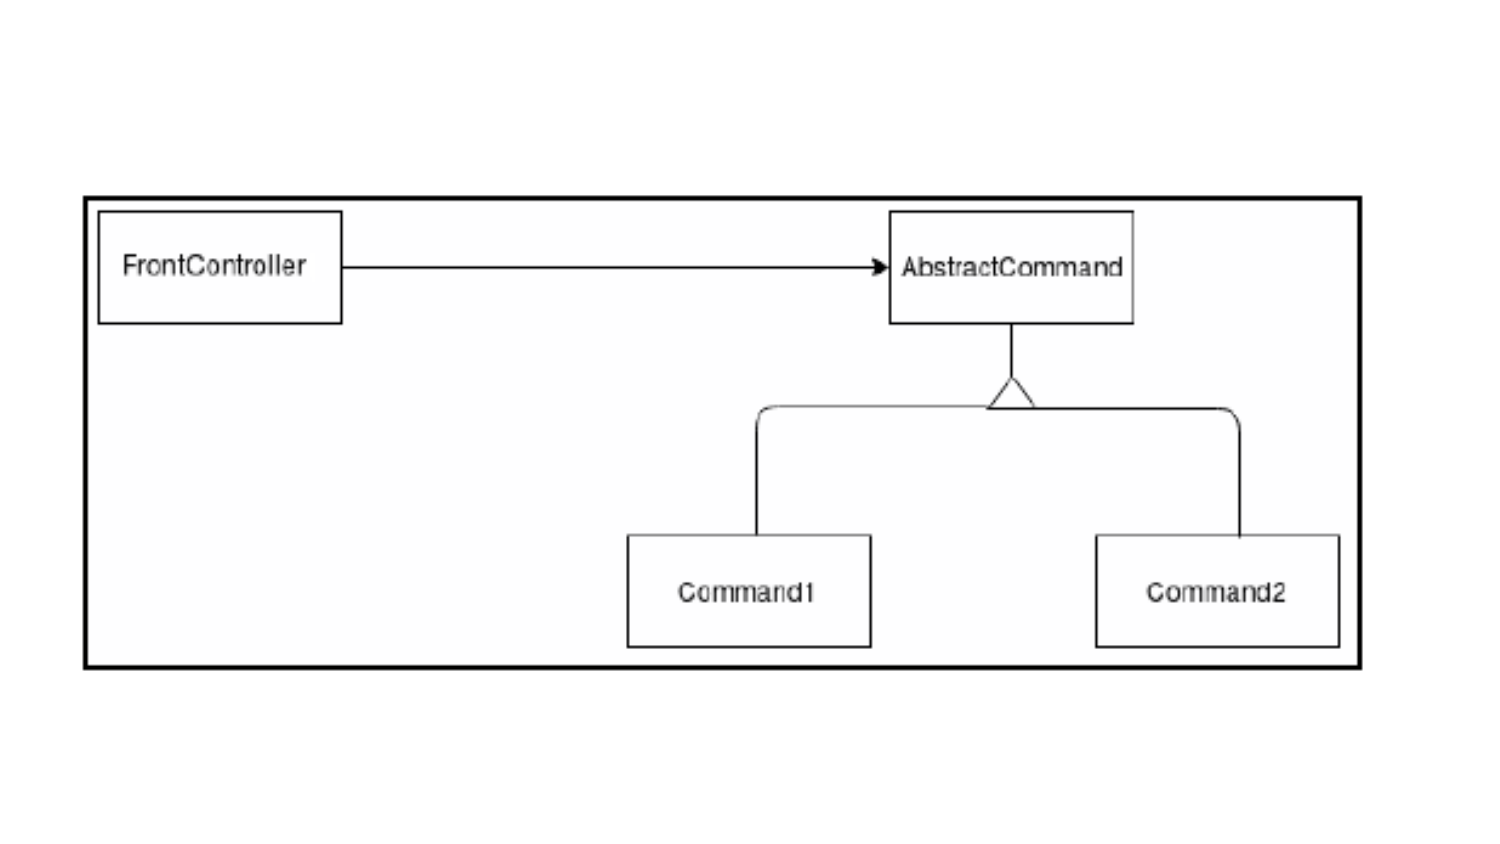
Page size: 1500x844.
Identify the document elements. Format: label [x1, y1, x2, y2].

picture [56, 160, 1443, 683]
